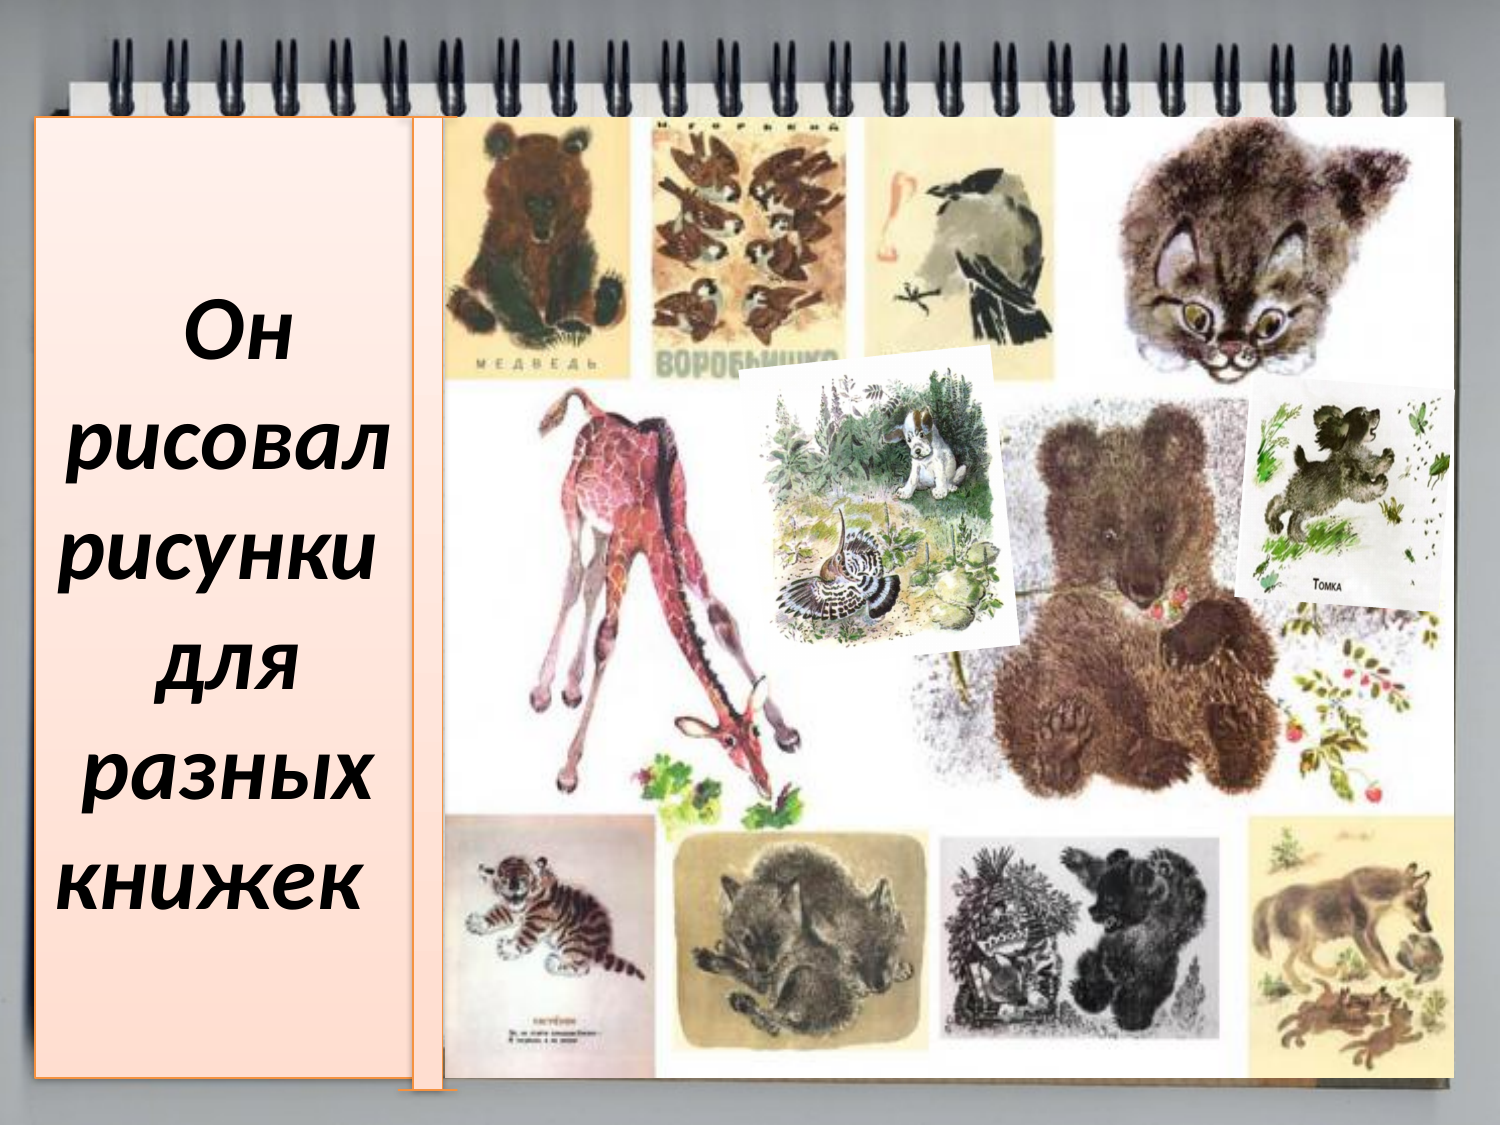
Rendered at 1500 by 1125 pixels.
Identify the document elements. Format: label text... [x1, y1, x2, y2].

picture [0, 0, 1500, 1125]
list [1241, 381, 1447, 605]
title Он рисовал рисунки для разных книжек [34, 116, 407, 1079]
text_box [397, 116, 458, 1091]
